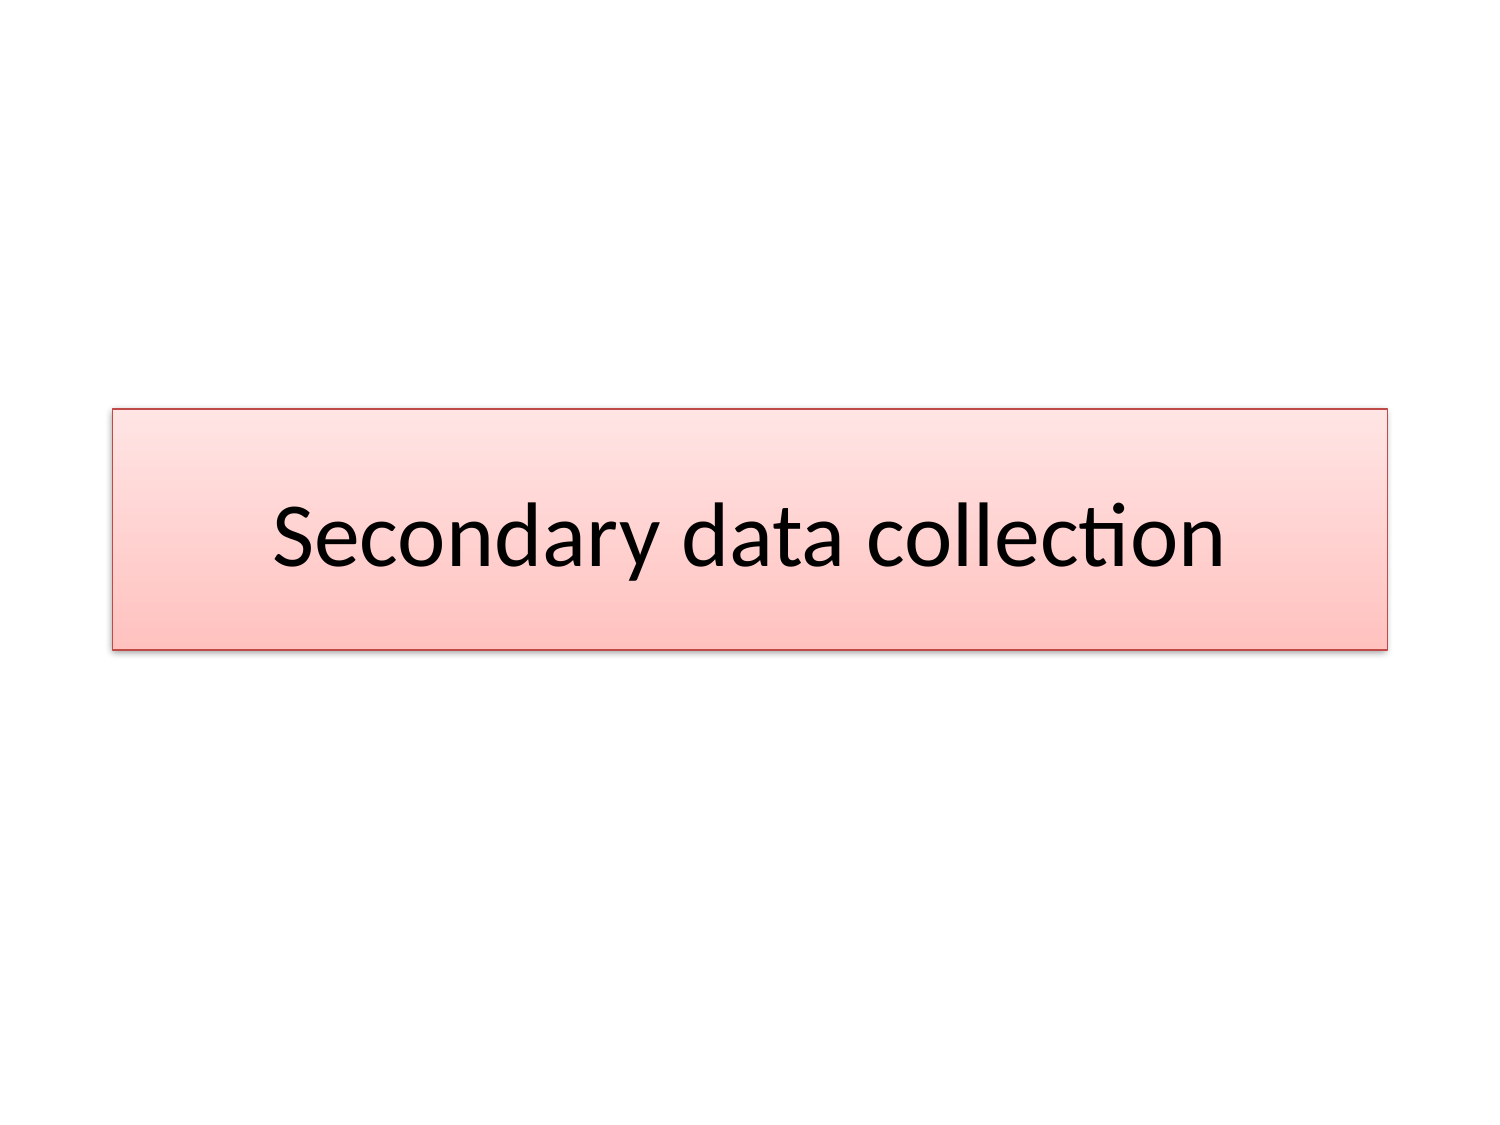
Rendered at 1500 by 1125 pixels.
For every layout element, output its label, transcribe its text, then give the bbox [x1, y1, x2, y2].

title Secondary data collection [112, 408, 1388, 651]
